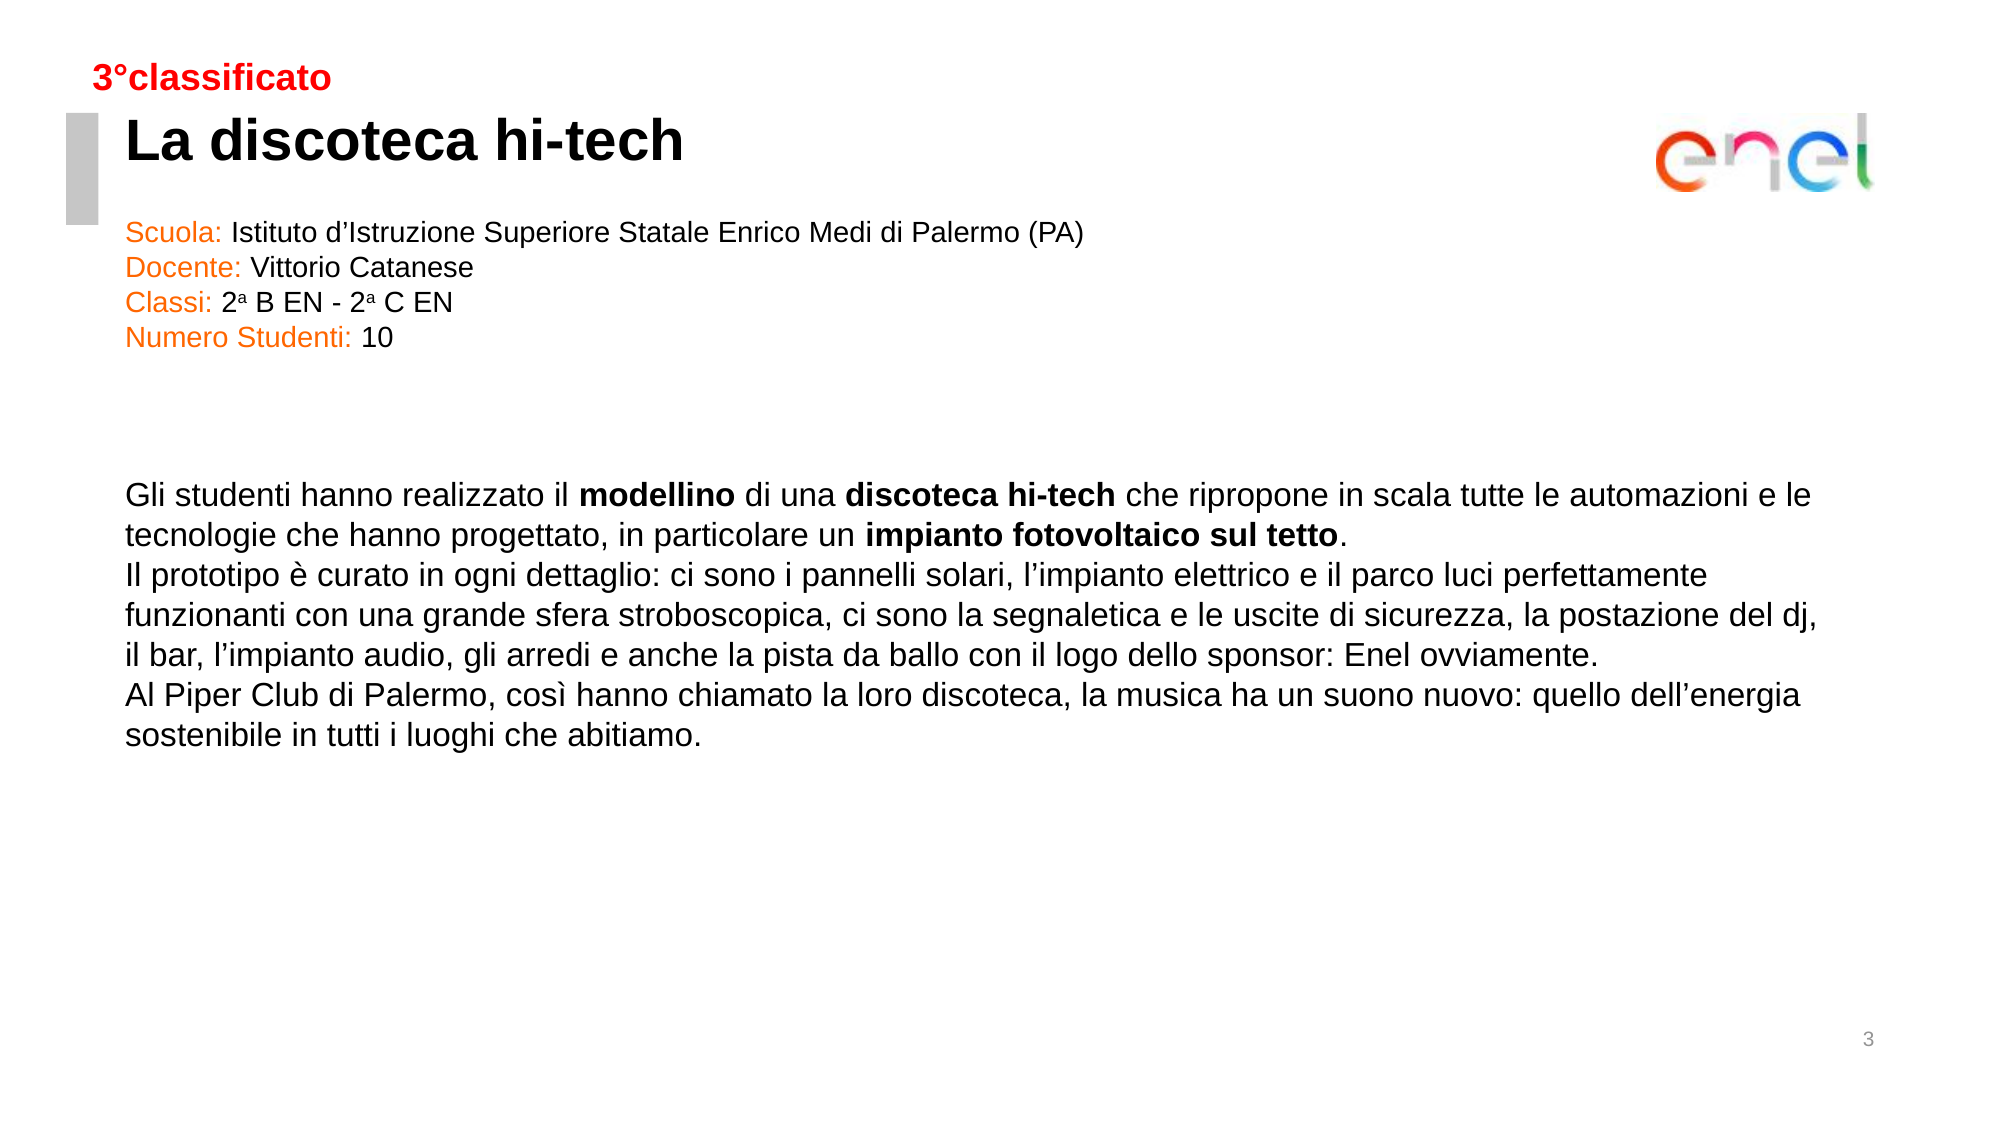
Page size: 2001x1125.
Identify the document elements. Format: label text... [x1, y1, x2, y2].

picture [1656, 113, 1875, 192]
text_box 3°classificato [77, 45, 348, 150]
title La discoteca hi-tech [125, 109, 1499, 175]
list Scuola: Istituto d’Istruzione Superiore Statale Enrico Medi di Palermo (PA) Docente: Vittorio Catanese Classi: 2a B EN - 2a C EN Numero Studenti: 10 Gli studenti hanno realizzato il modellino di una discoteca hi-tech che ripropone in scala tutte le automazioni e le tecnologie che hanno progettato, in particolare un impianto fotovoltaico sul tetto. Il prototipo è curato in ogni dettaglio: ci sono i pannelli solari, l’impianto elettrico e il parco luci perfettamente funzionanti con una grande sfera stroboscopica, ci sono la segnaletica e le uscite di sicurezza, la postazione del dj, il bar, l’impianto audio, gli arredi e anche la pista da ballo con il logo dello sponsor: Enel ovviamente. Al Piper Club di Palermo, così hanno chiamato la loro discoteca, la musica ha un suono nuovo: quello dell’energia sostenibile in tutti i luoghi che abitiamo. [125, 213, 1875, 982]
slide_number 3 [1749, 1027, 1875, 1053]
